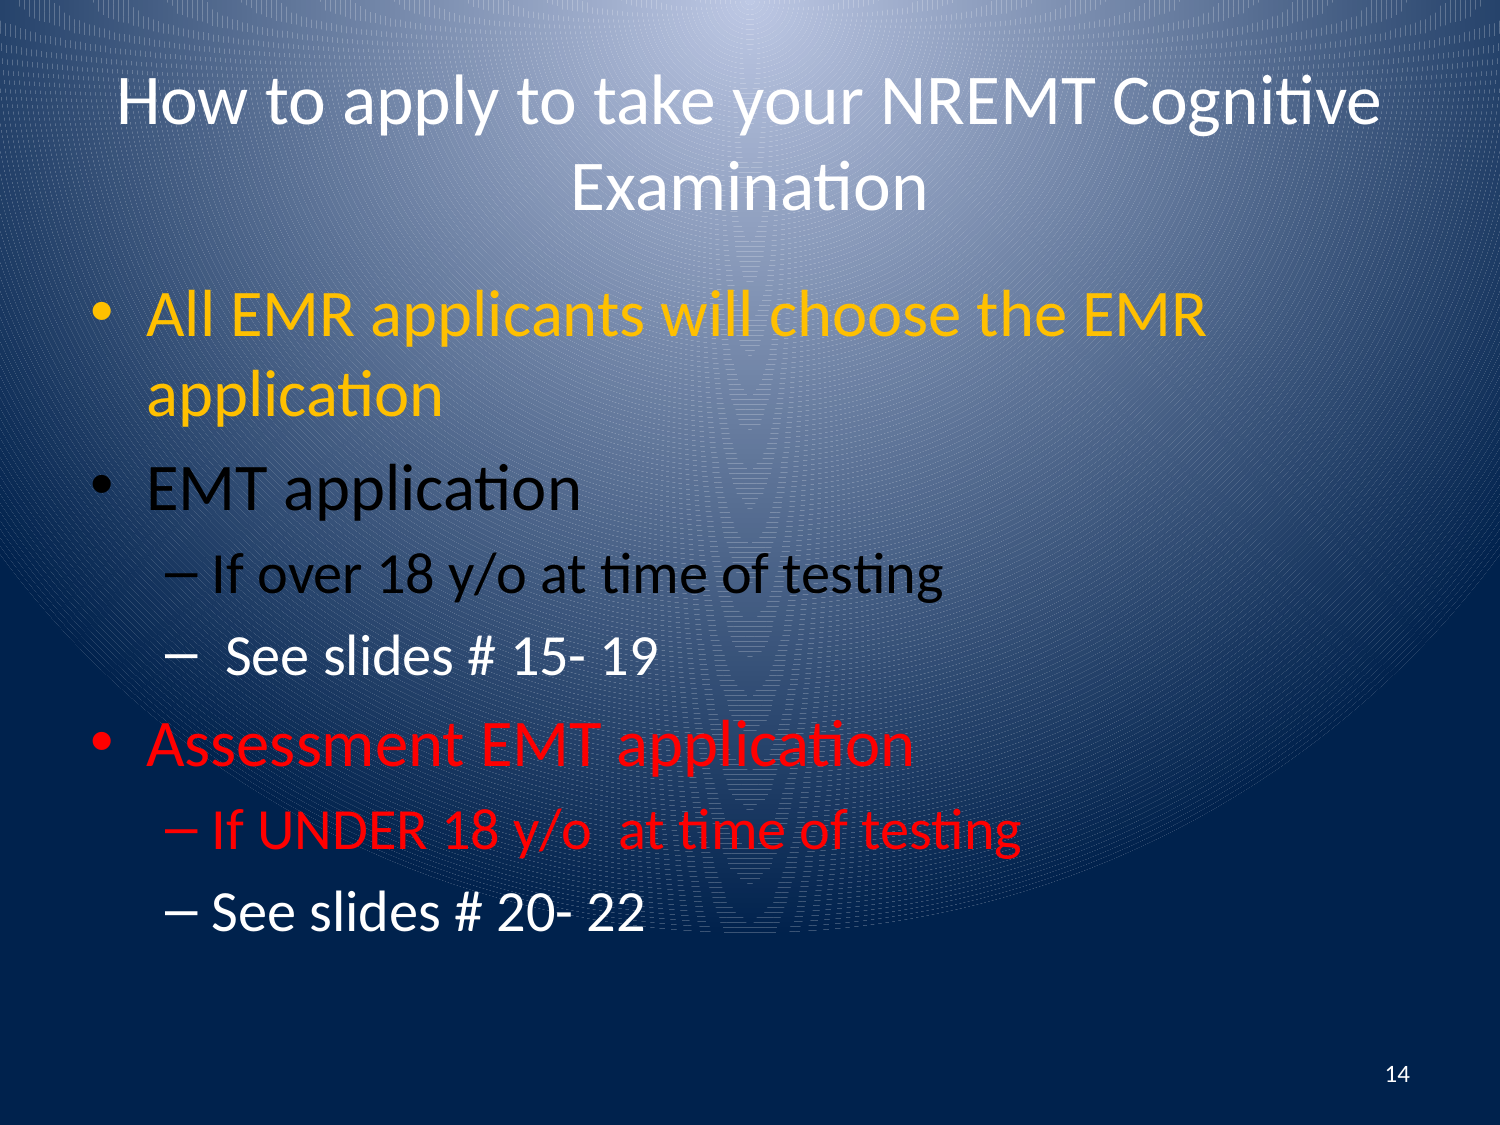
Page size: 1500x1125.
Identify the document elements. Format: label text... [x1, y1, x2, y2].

title How to apply to take your NREMT Cognitive Examination [75, 45, 1425, 233]
slide_number 14 [1074, 1042, 1425, 1103]
list All EMR applicants will choose the EMR application EMT application If over 18 y/o at time of testing See slides # 15- 19 Assessment EMT application If UNDER 18 y/o at time of testing See slides # 20- 22 [75, 262, 1425, 1005]
